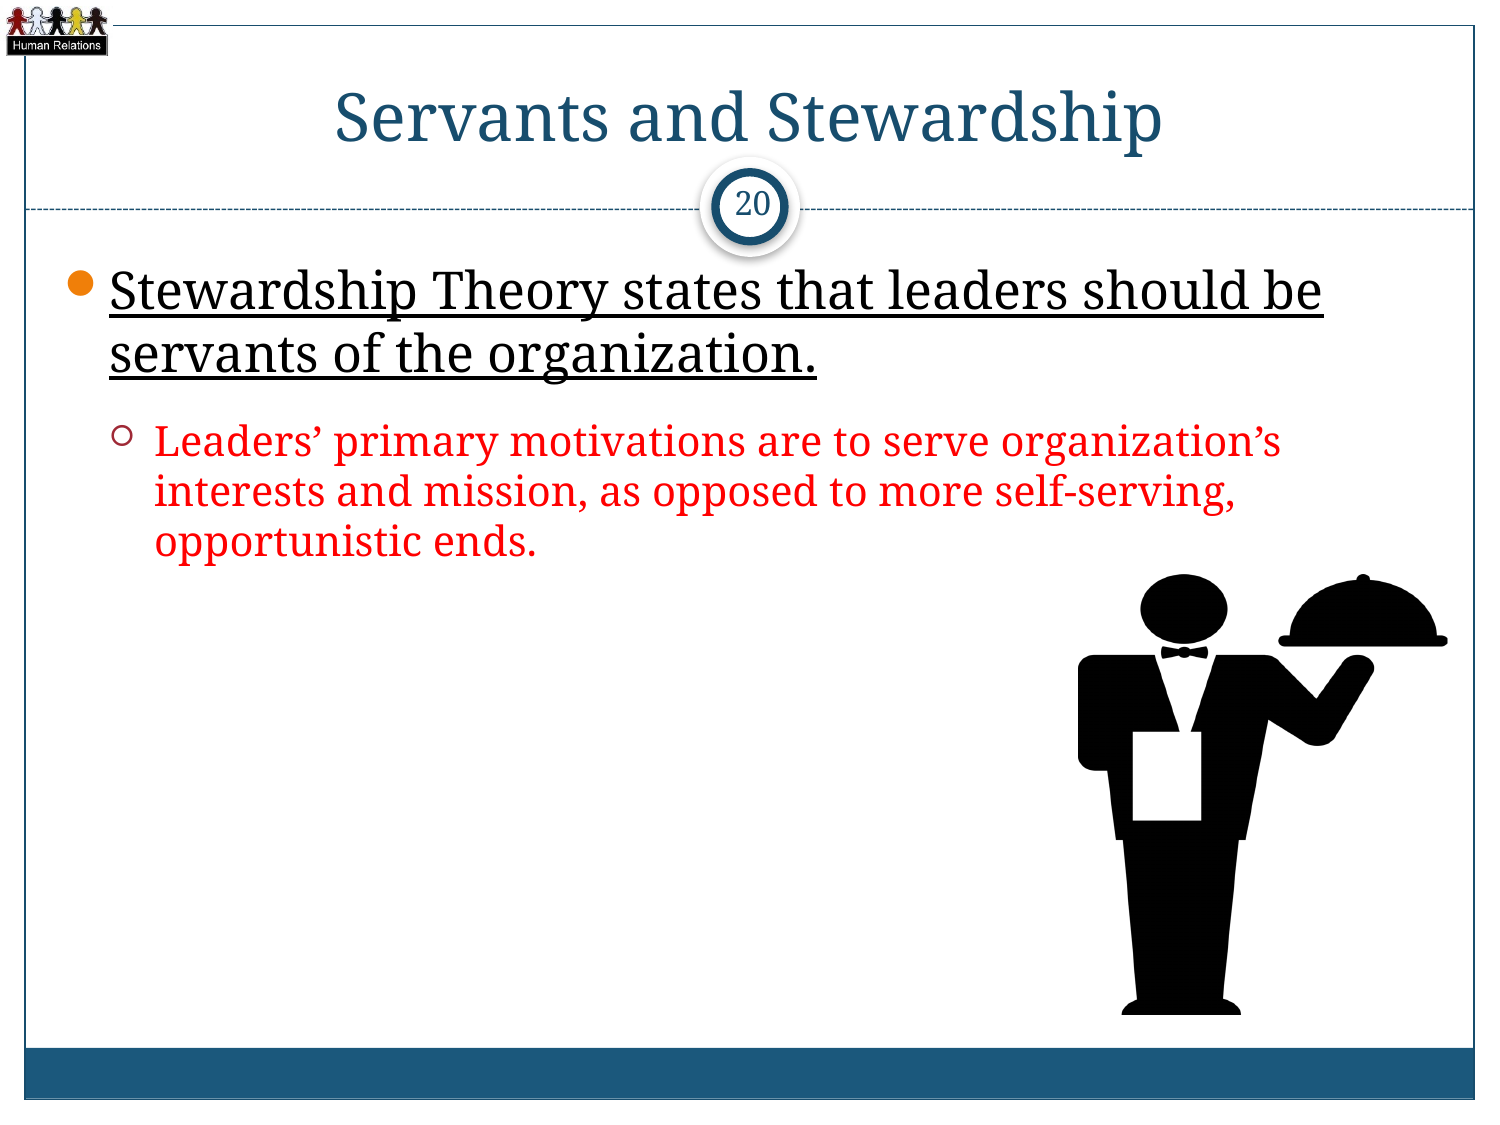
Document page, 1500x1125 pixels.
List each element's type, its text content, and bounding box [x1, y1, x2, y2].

slide_number 20 [715, 168, 791, 241]
list Stewardship Theory states that leaders should be servants of the organization. Leaders’ primary motivations are to serve organization’s interests and mission, as opposed to more self-serving, opportunistic ends. [49, 250, 1445, 1001]
picture [987, 574, 1500, 1016]
title Servants and Stewardship [49, 37, 1450, 162]
picture [0, 5, 113, 57]
